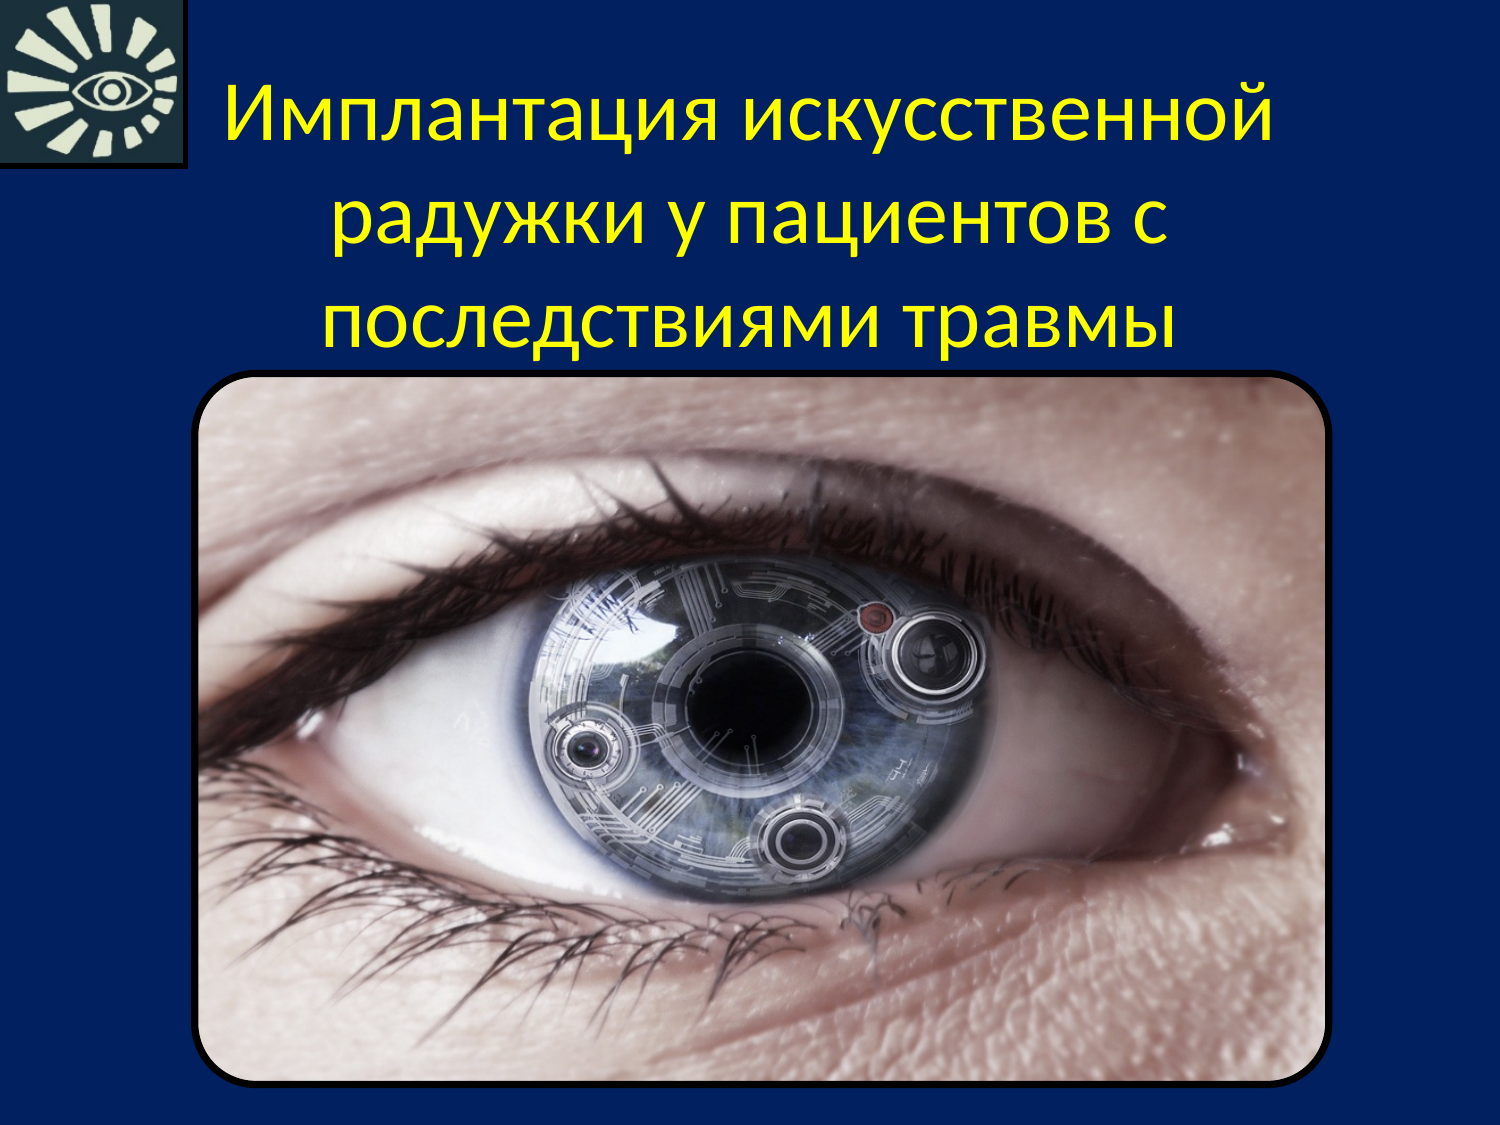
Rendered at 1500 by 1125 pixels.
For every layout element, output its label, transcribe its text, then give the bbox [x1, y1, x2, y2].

picture [0, 0, 184, 164]
picture [194, 373, 1329, 1085]
title Имплантация искусственной радужки у пациентов с последствиями травмы [75, 45, 1425, 374]
